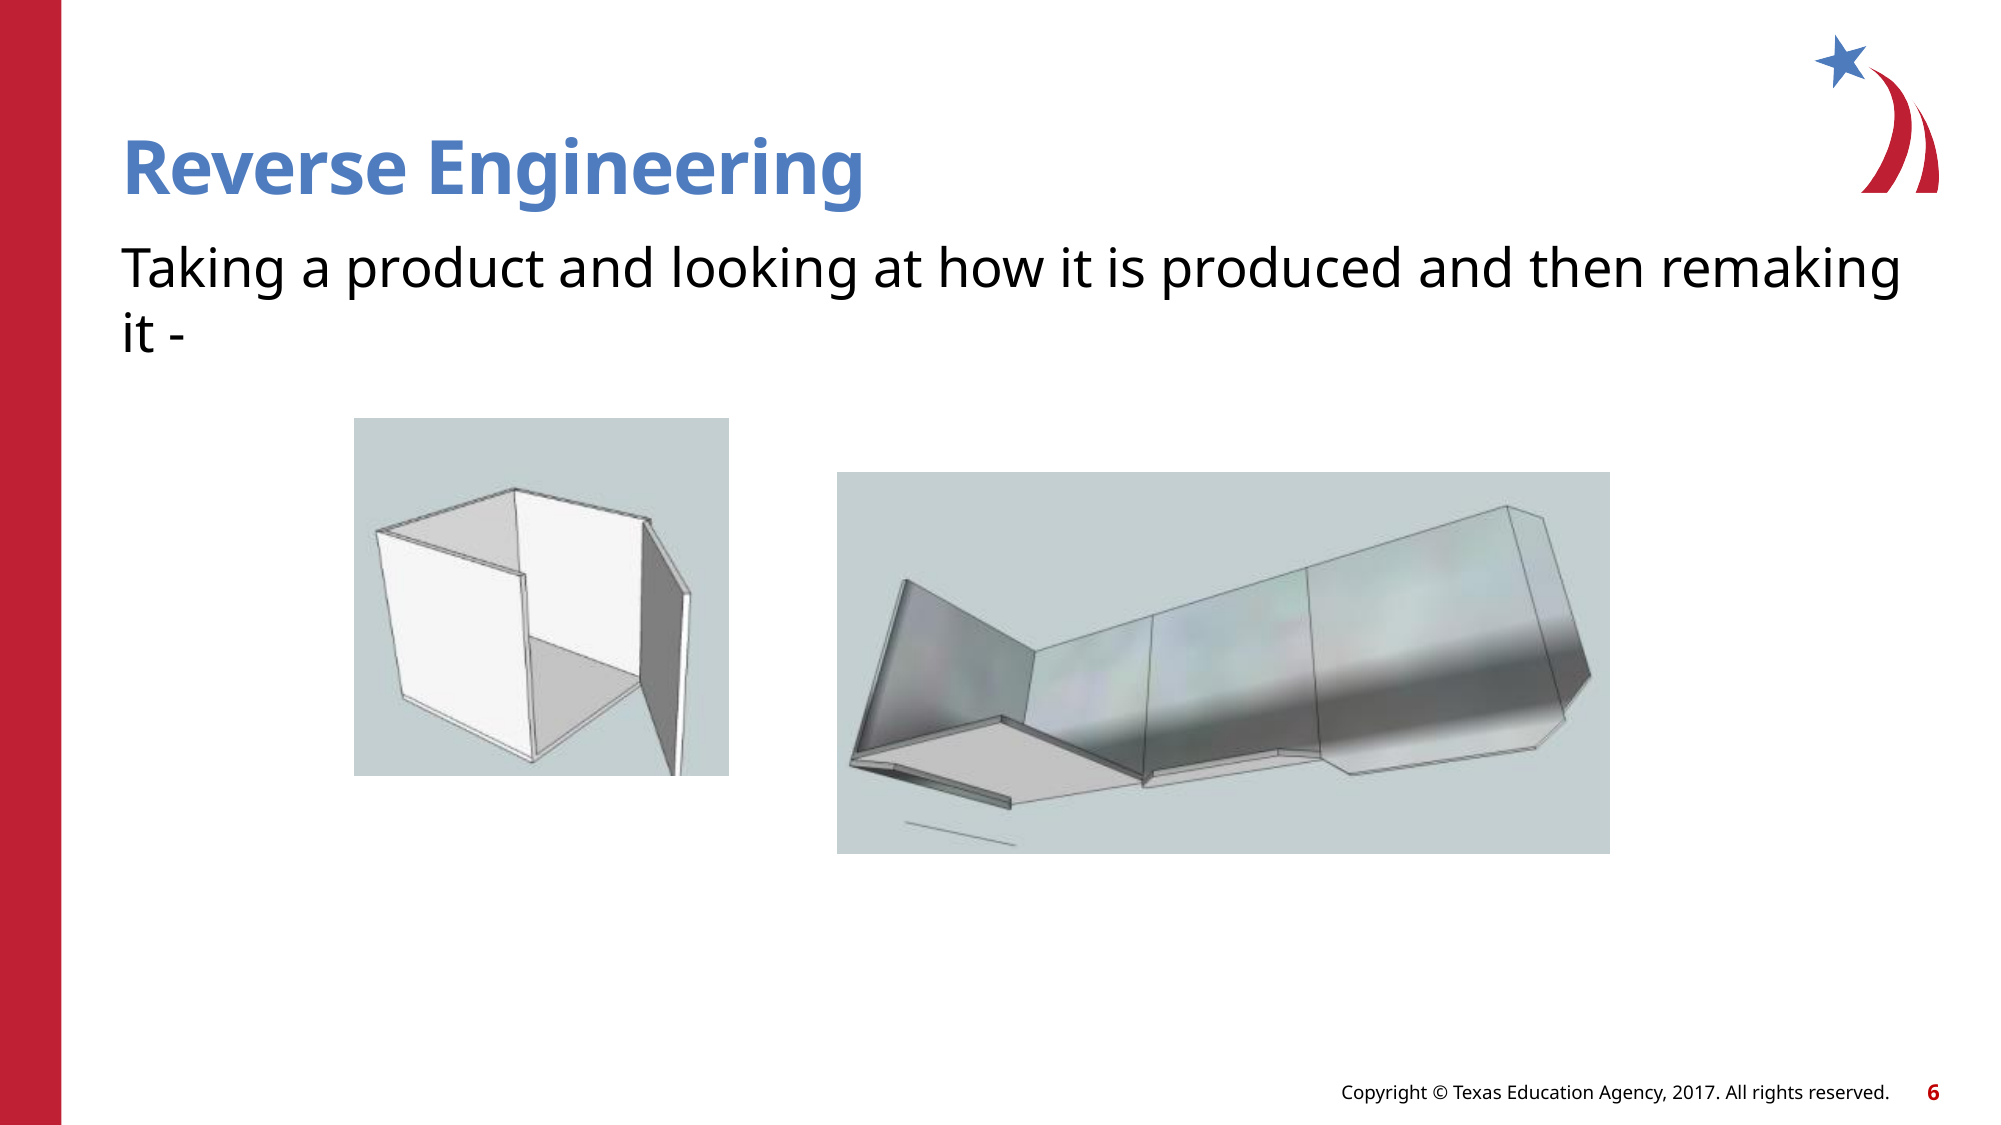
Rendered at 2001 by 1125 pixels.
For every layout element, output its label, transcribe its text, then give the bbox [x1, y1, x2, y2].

title Reverse Engineering [121, 66, 1772, 211]
picture [354, 418, 729, 776]
picture [837, 472, 1610, 854]
picture [1814, 34, 1939, 193]
list Taking a product and looking at how it is produced and then remaking it - [121, 233, 1936, 1010]
